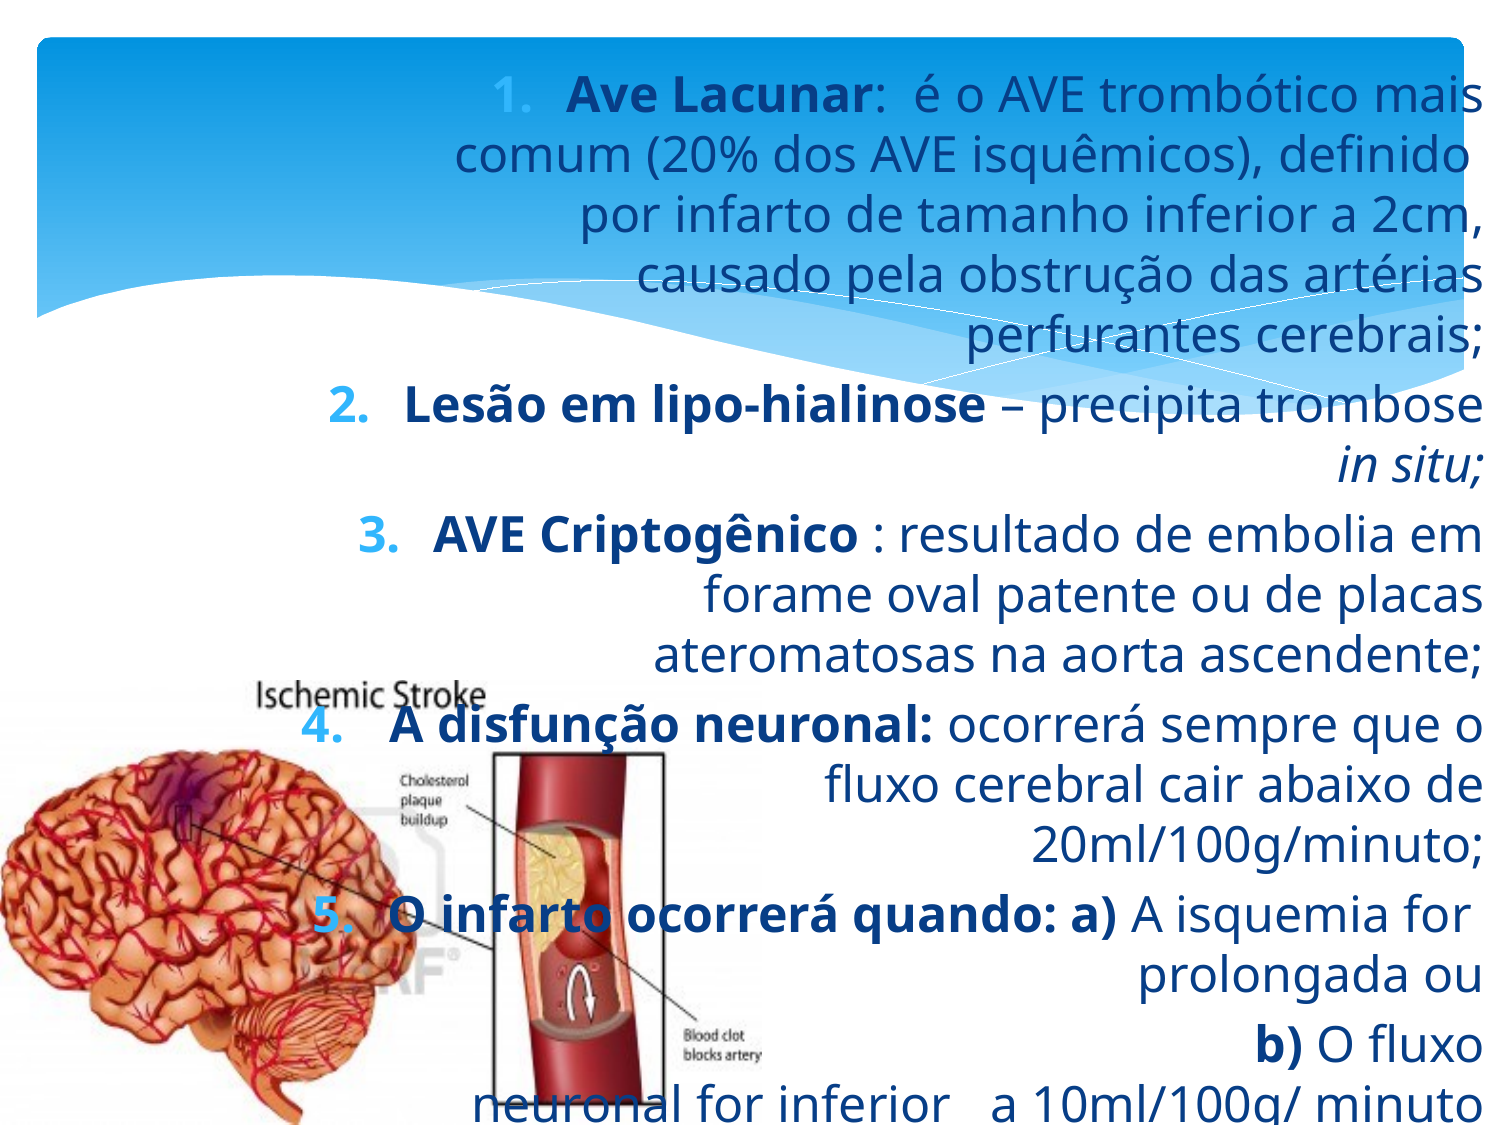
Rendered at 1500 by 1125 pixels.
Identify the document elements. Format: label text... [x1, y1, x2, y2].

list Ave Lacunar: é o AVE trombótico mais comum (20% dos AVE isquêmicos), definido por infarto de tamanho inferior a 2cm, causado pela obstrução das artérias perfurantes cerebrais; Lesão em lipo-hialinose – precipita trombose in situ; AVE Criptogênico : resultado de embolia em forame oval patente ou de placas ateromatosas na aorta ascendente; A disfunção neuronal: ocorrerá sempre que o fluxo cerebral cair abaixo de 20ml/100g/minuto; O infarto ocorrerá quando: a) A isquemia for prolongada ou b) O fluxo neuronal for inferior a 10ml/100g/ minuto [284, 54, 1500, 828]
picture [0, 680, 762, 1125]
